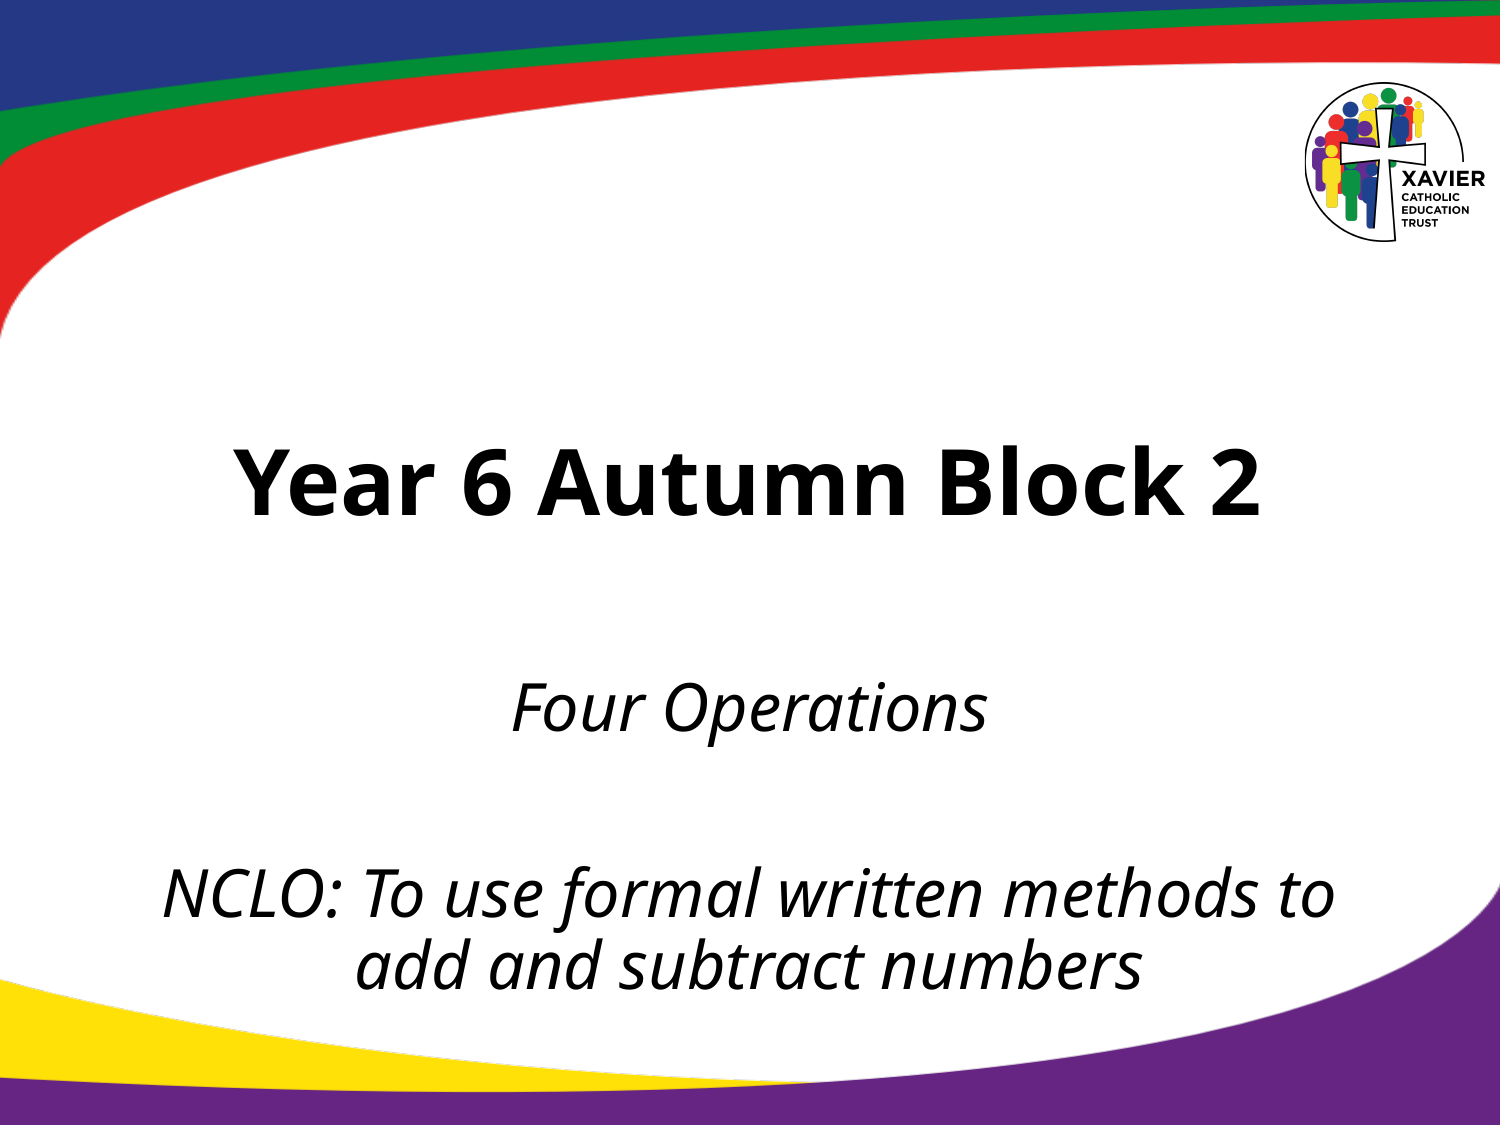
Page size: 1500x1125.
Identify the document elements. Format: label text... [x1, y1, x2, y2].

title Year 6 Autumn Block 2 [81, 376, 1415, 594]
list Four Operations NCLO: To use formal written methods to add and subtract numbers [103, 666, 1397, 1014]
